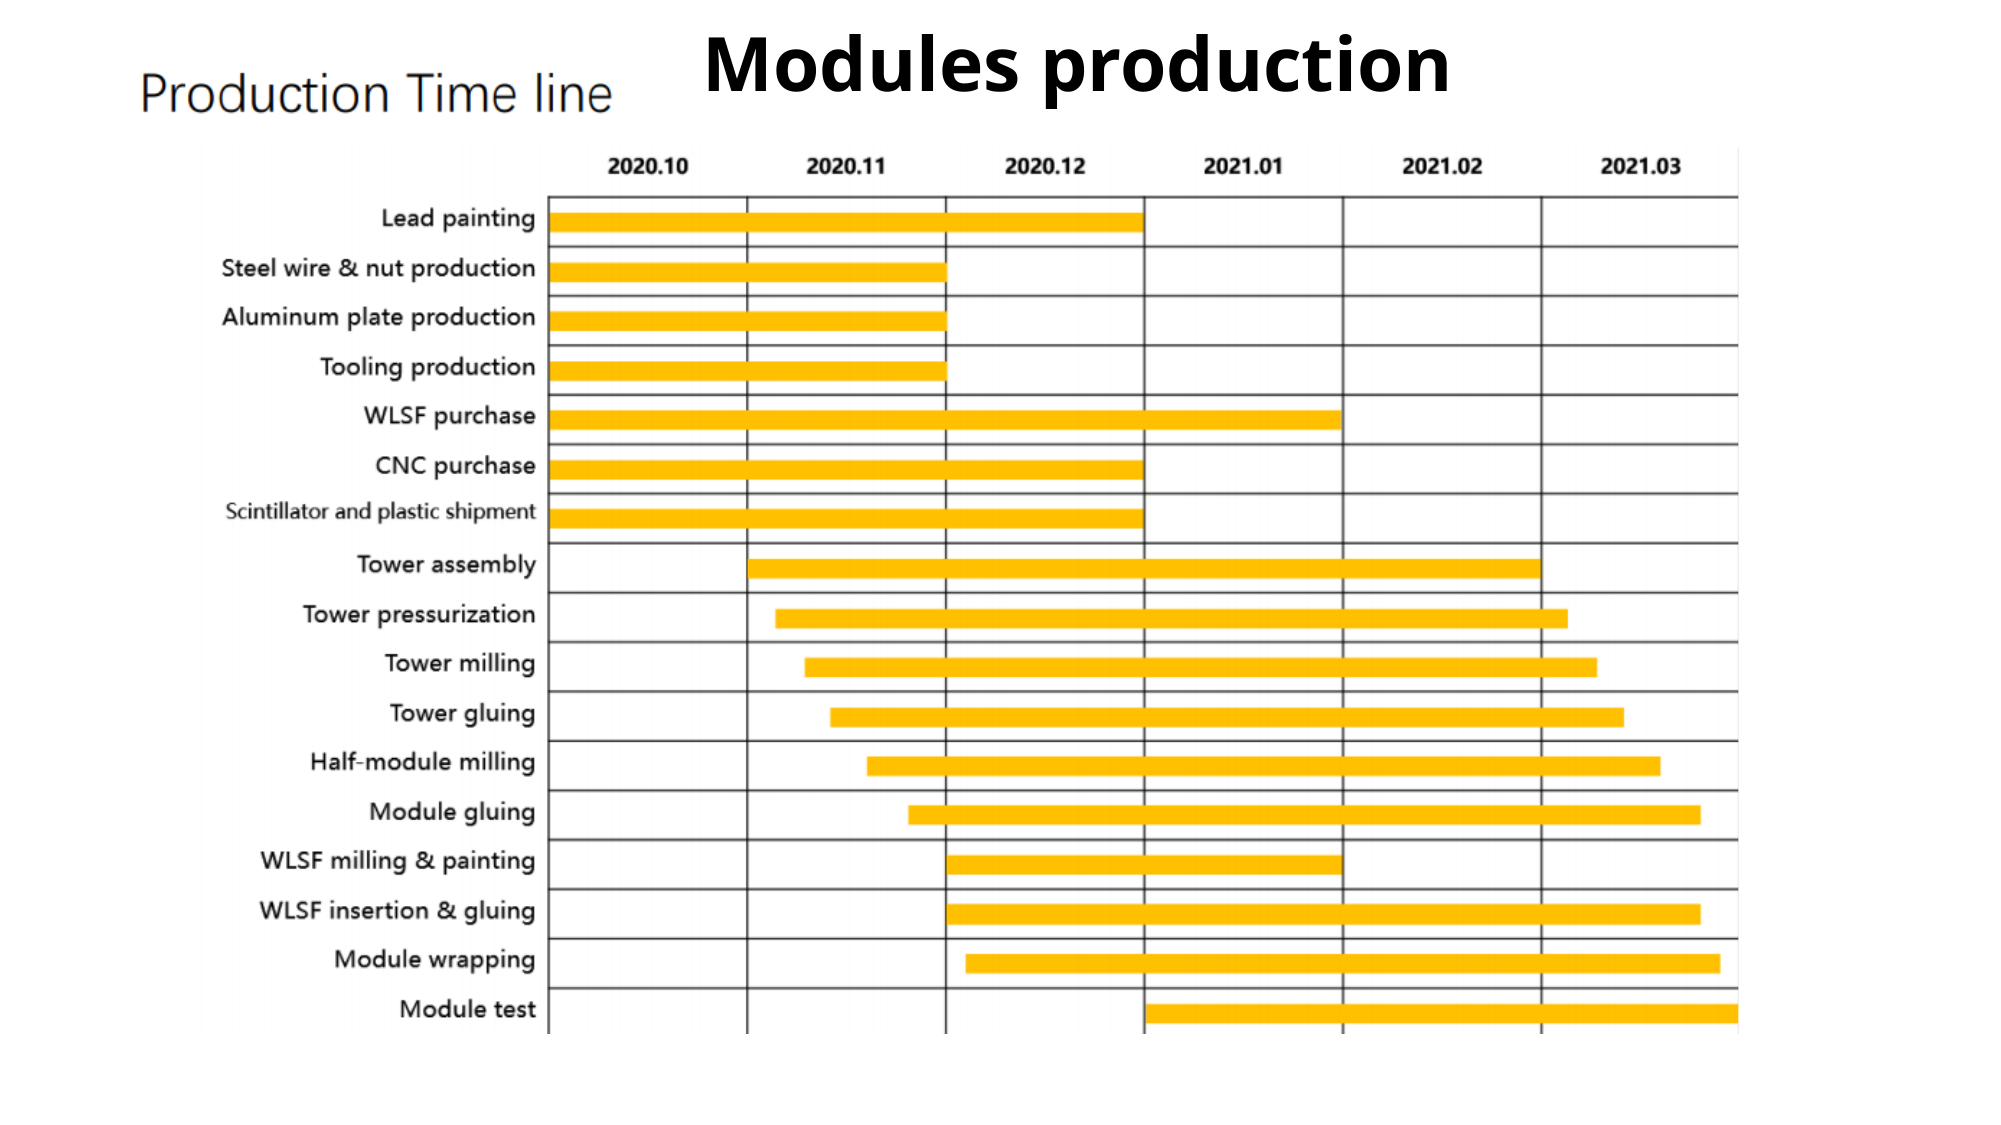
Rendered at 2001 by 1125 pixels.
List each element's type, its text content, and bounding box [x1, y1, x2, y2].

picture [104, 56, 1739, 1034]
text_box Modules production [687, 9, 1469, 56]
